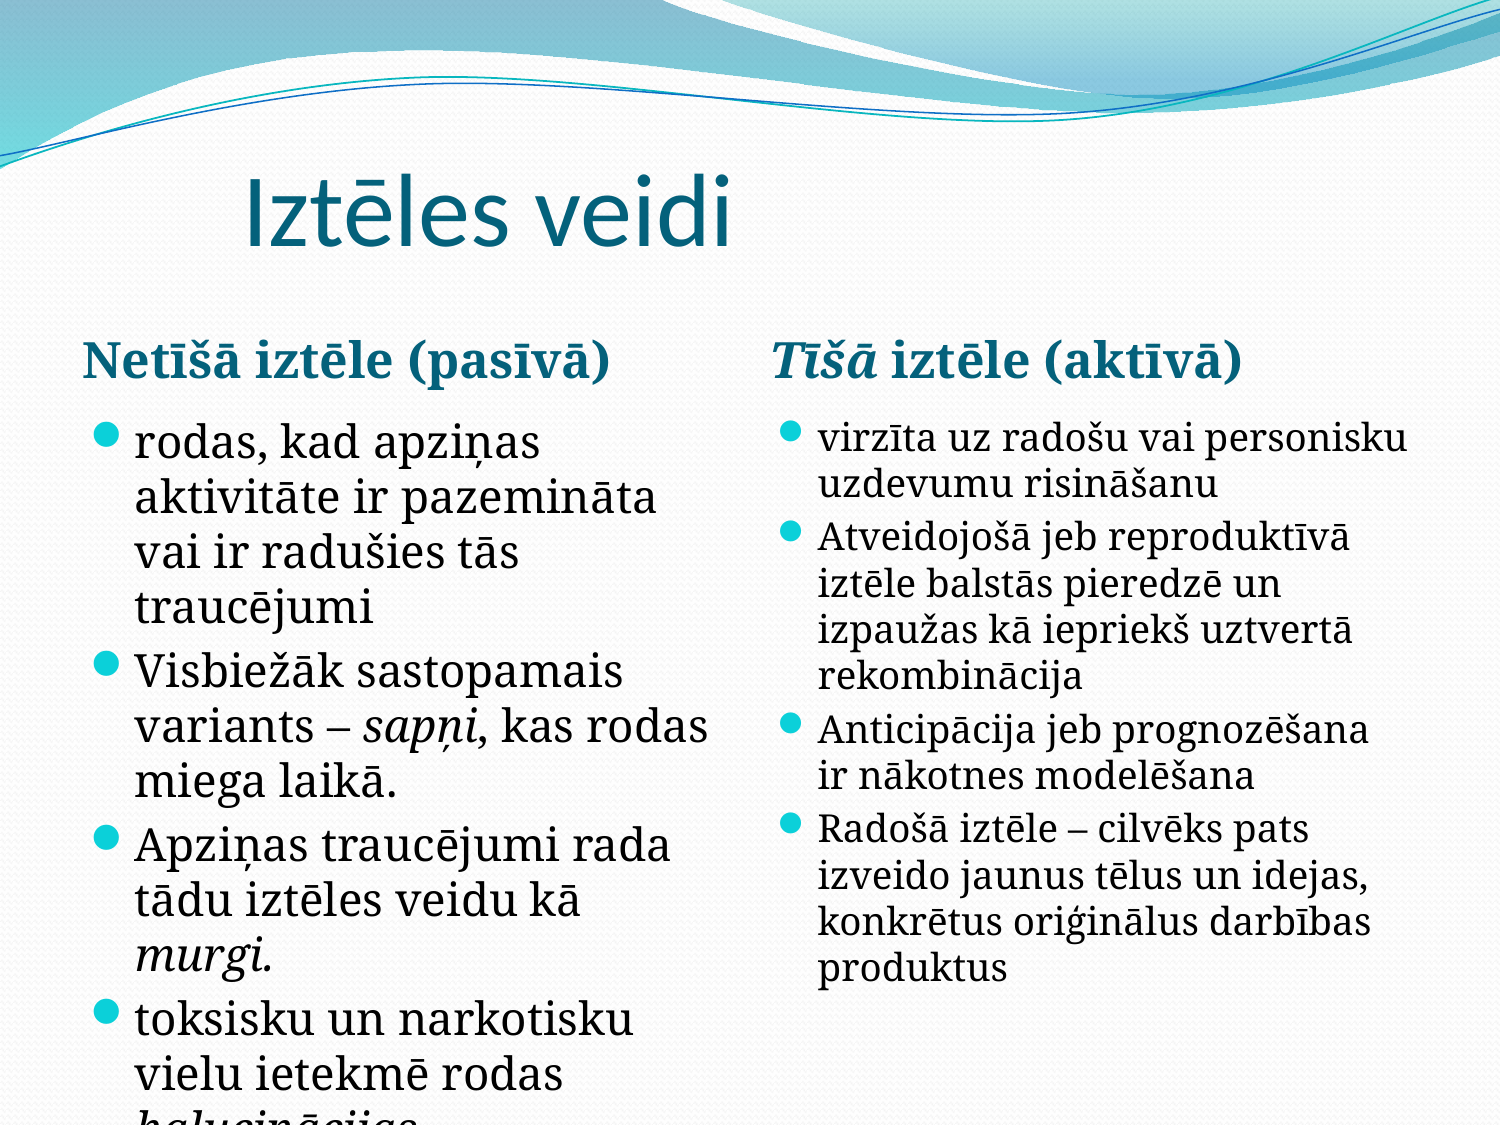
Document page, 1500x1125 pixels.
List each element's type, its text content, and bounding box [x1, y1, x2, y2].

list virzīta uz radošu vai personisku uzdevumu risināšanu Atveidojošā jeb reproduktīvā iztēle balstās pieredzē un izpaužas kā iepriekš uztvertā rekombinācija Anticipācija jeb prognozēšana ir nākotnes modelēšana Radošā iztēle – cilvēks pats izveido jaunus tēlus un idejas, konkrētus oriģinālus darbības produktus [761, 412, 1426, 1044]
list Netīšā iztēle (pasīvā) [74, 304, 738, 412]
list rodas, kad apziņas aktivitāte ir pazemināta vai ir radušies tās traucējumi Visbiežāk sastopamais variants – sapņi, kas rodas miega laikā. Apziņas traucējumi rada tādu iztēles veidu kā murgi. toksisku un narkotisku vielu ietekmē rodas halucinācijas. [74, 412, 738, 1044]
list Tīšā iztēle (aktīvā) [761, 304, 1426, 412]
title Iztēles veidi [241, 115, 1426, 268]
